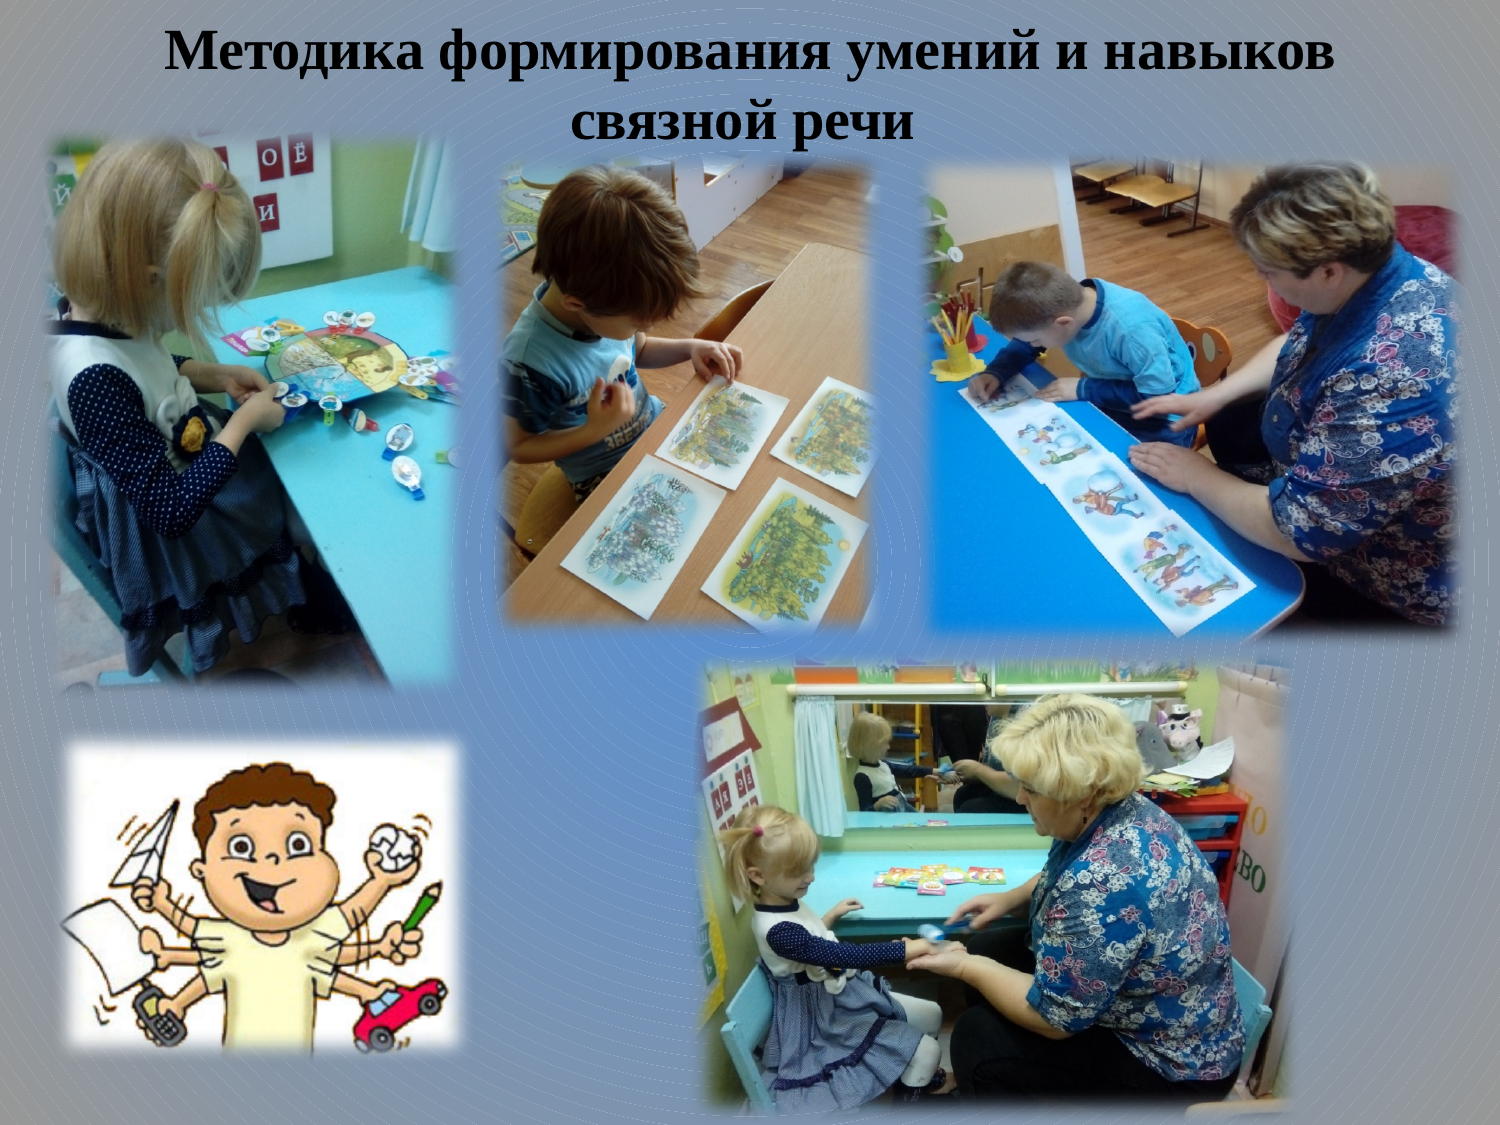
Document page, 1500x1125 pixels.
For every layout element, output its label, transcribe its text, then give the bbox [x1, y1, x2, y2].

picture [0, 151, 932, 675]
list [912, 149, 1470, 651]
picture [49, 724, 476, 1065]
title Методика формирования умений и навыков связной речи [75, 0, 1425, 163]
picture [687, 649, 1301, 1125]
